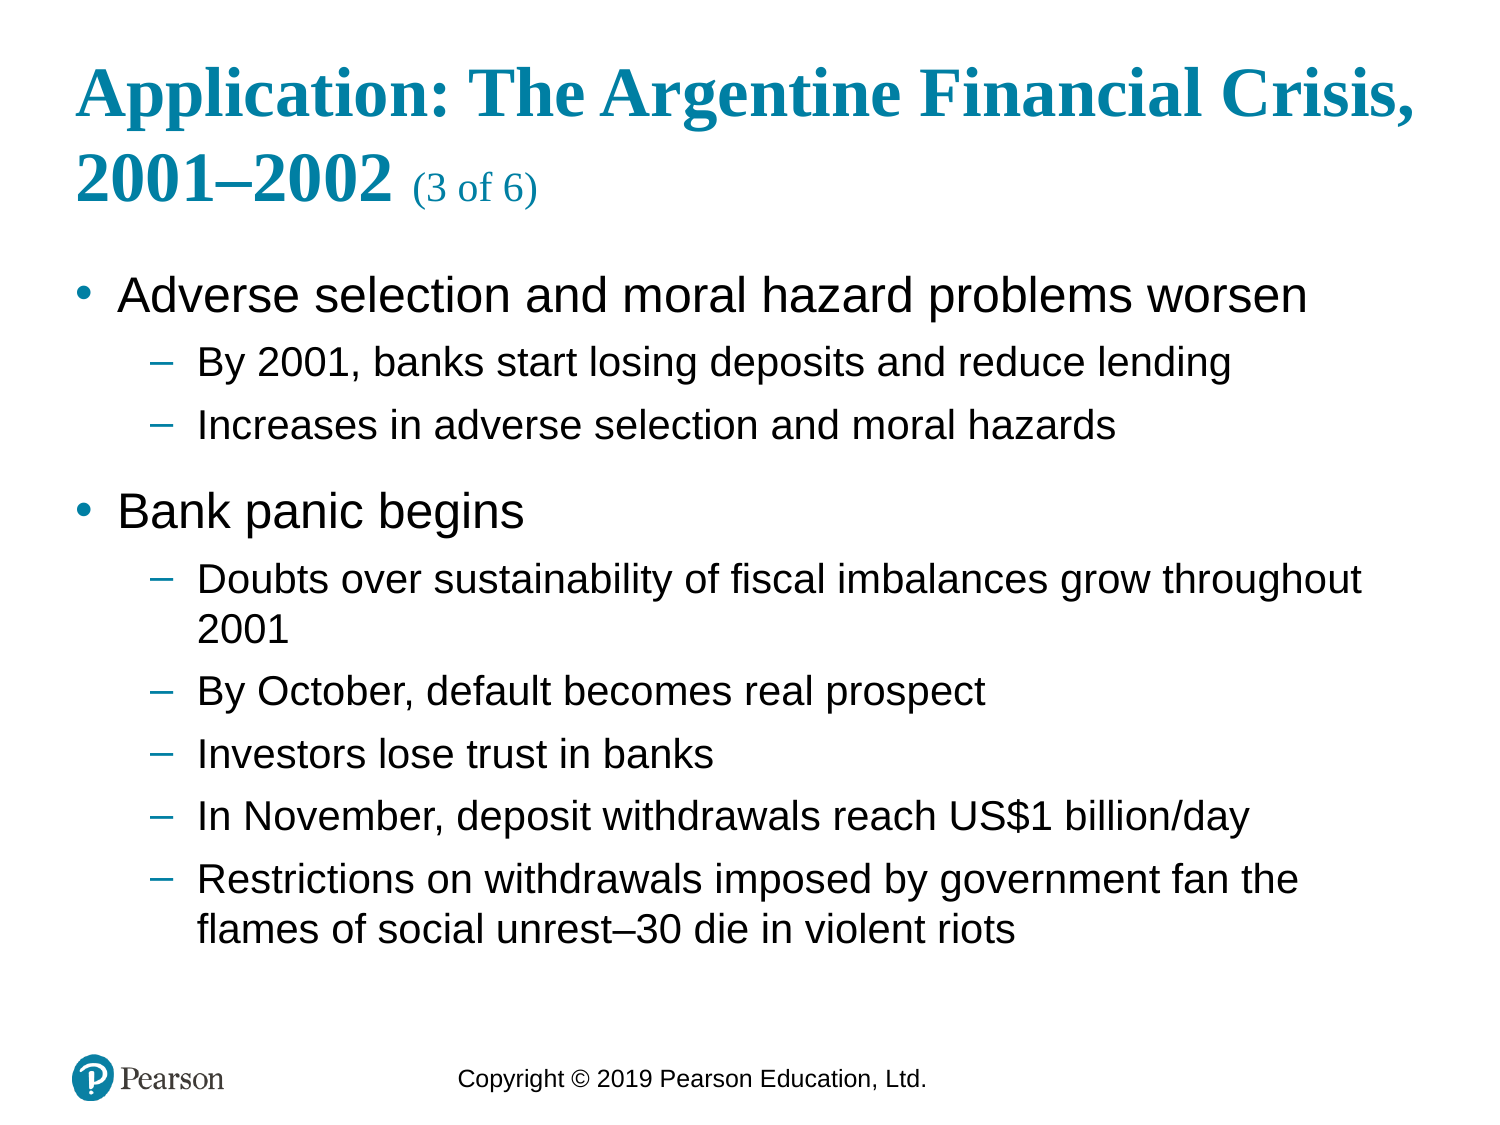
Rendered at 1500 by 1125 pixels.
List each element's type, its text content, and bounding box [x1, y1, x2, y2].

title Application: The Argentine Financial Crisis, 2001–2002 (3 of 6) [75, 35, 1425, 216]
picture [72, 1054, 89, 1072]
picture [72, 1087, 83, 1101]
picture [81, 1064, 107, 1089]
picture [99, 1054, 224, 1101]
list Adverse selection and moral hazard problems worsen By 2001, banks start losing deposits and reduce lending Increases in adverse selection and moral hazards Bank panic begins Doubts over sustainability of fiscal imbalances grow throughout 2001 By October, default becomes real prospect Investors lose trust in banks In November, deposit withdrawals reach US$1 billion/day Restrictions on withdrawals imposed by government fan the flames of social unrest–30 die in violent riots [75, 262, 1425, 1005]
